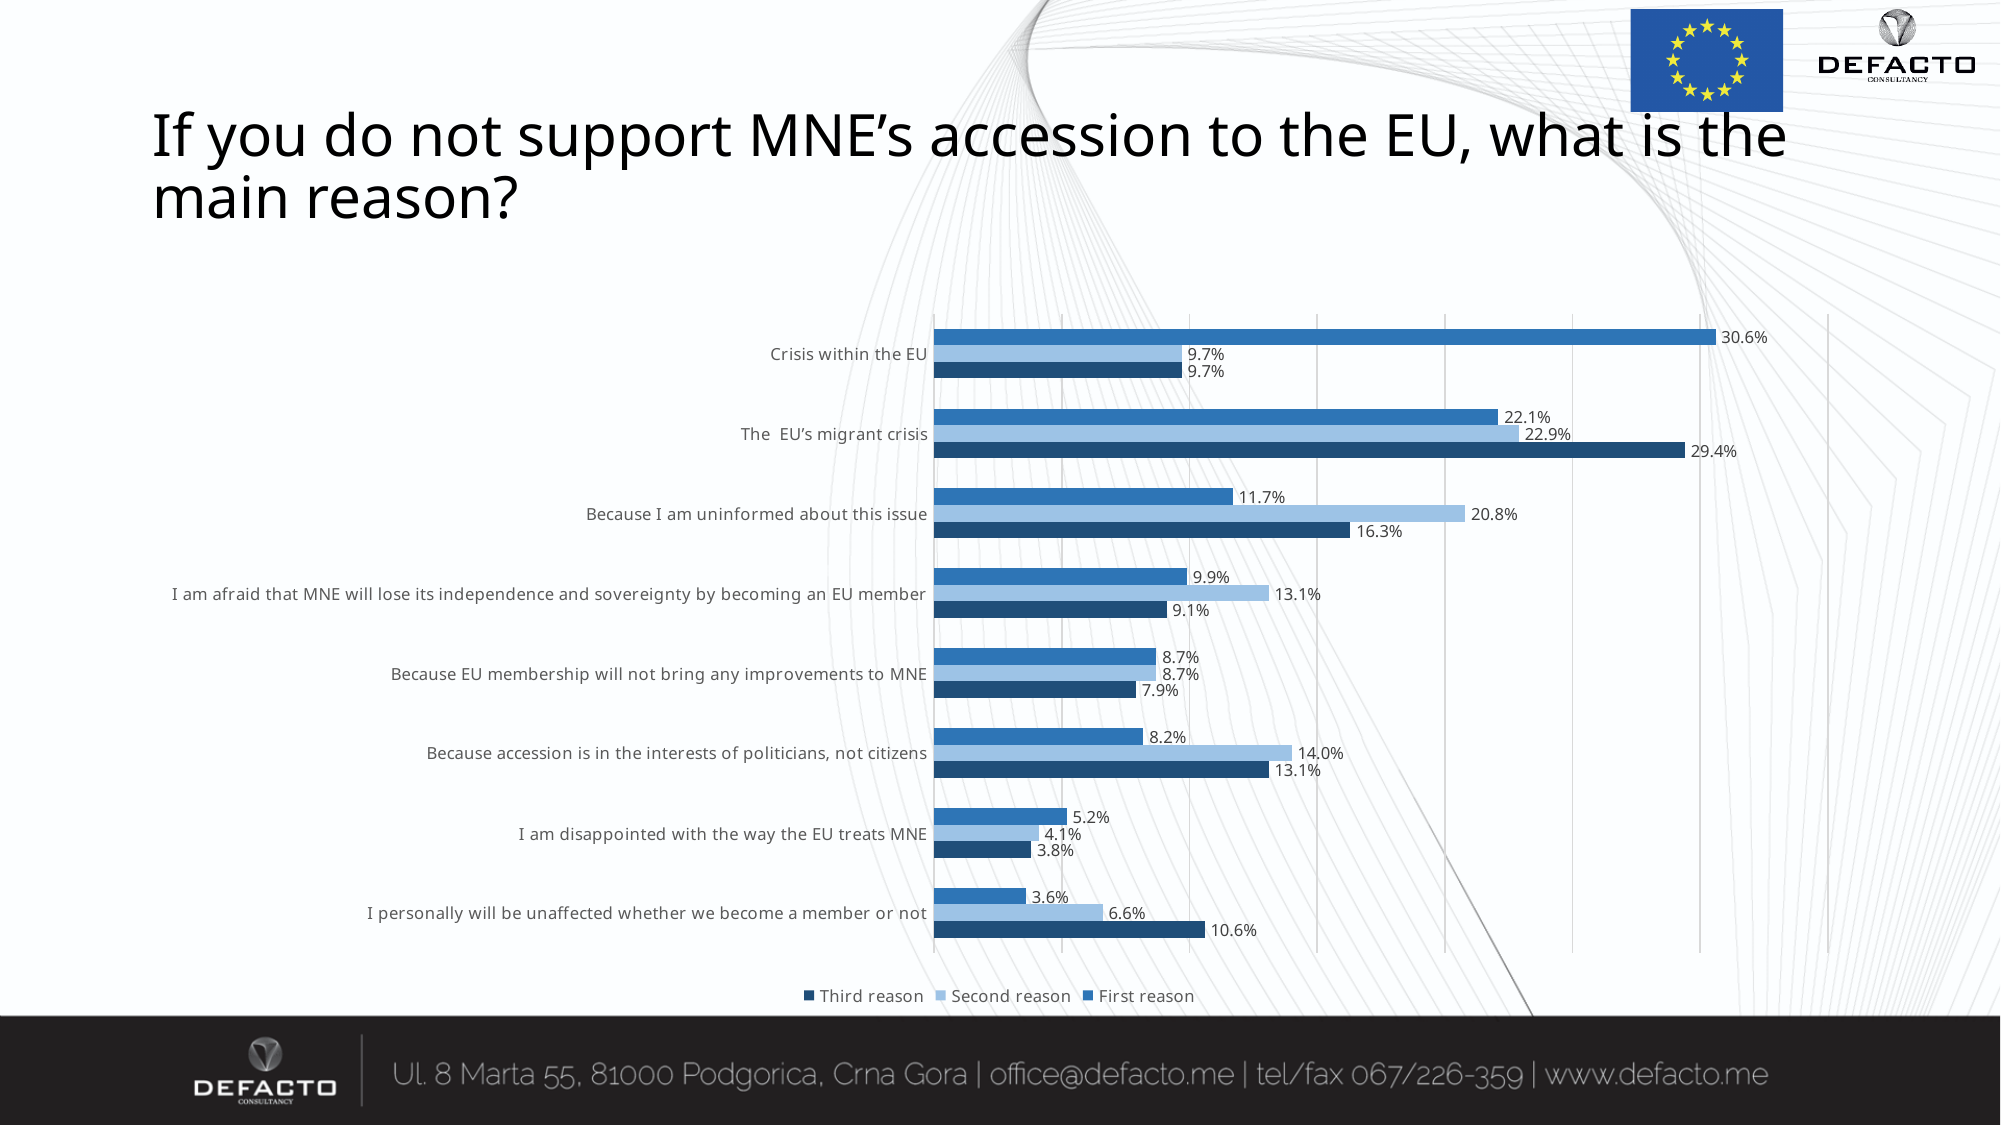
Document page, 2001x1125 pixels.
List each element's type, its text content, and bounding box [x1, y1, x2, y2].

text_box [1630, 9, 1784, 112]
picture [0, 0, 2001, 1125]
chart [137, 299, 1863, 1014]
title If you do not support MNE’s accession to the EU, what is the main reason? [137, 59, 1863, 278]
